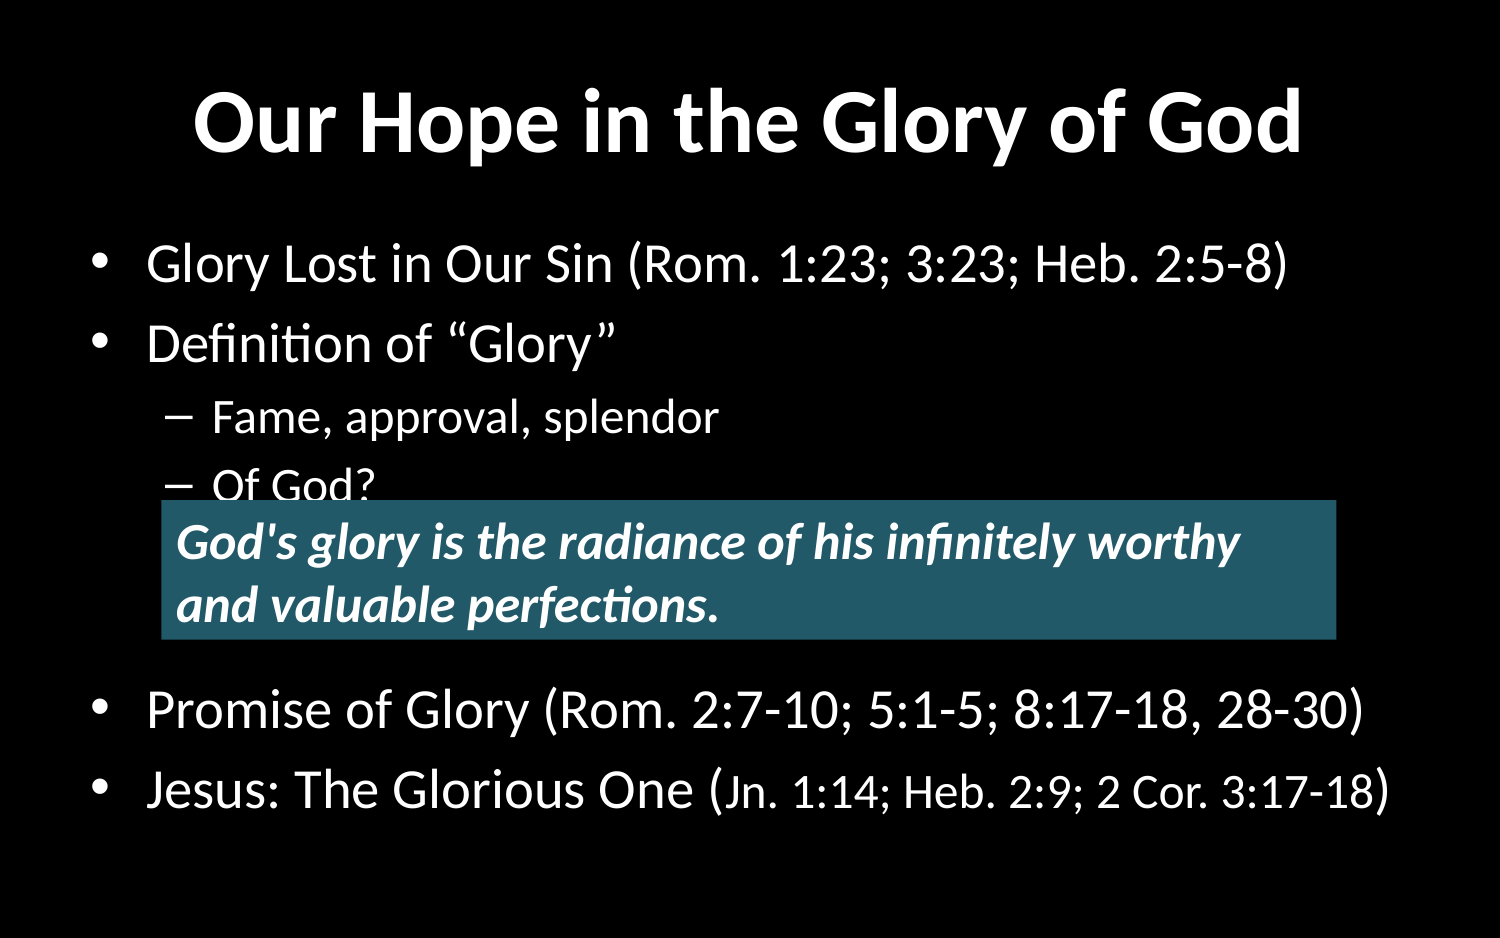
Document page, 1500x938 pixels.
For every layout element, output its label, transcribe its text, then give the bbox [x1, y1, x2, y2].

text_box God's glory is the radiance of his infinitely worthy and valuable perfections. [161, 500, 1337, 640]
title Our Hope in the Glory of God [75, 37, 1425, 194]
list Glory Lost in Our Sin (Rom. 1:23; 3:23; Heb. 2:5-8) Definition of “Glory” Fame, approval, splendor Of God? Promise of Glory (Rom. 2:7-10; 5:1-5; 8:17-18, 28-30) Jesus: The Glorious One (Jn. 1:14; Heb. 2:9; 2 Cor. 3:17-18) [75, 218, 1425, 838]
